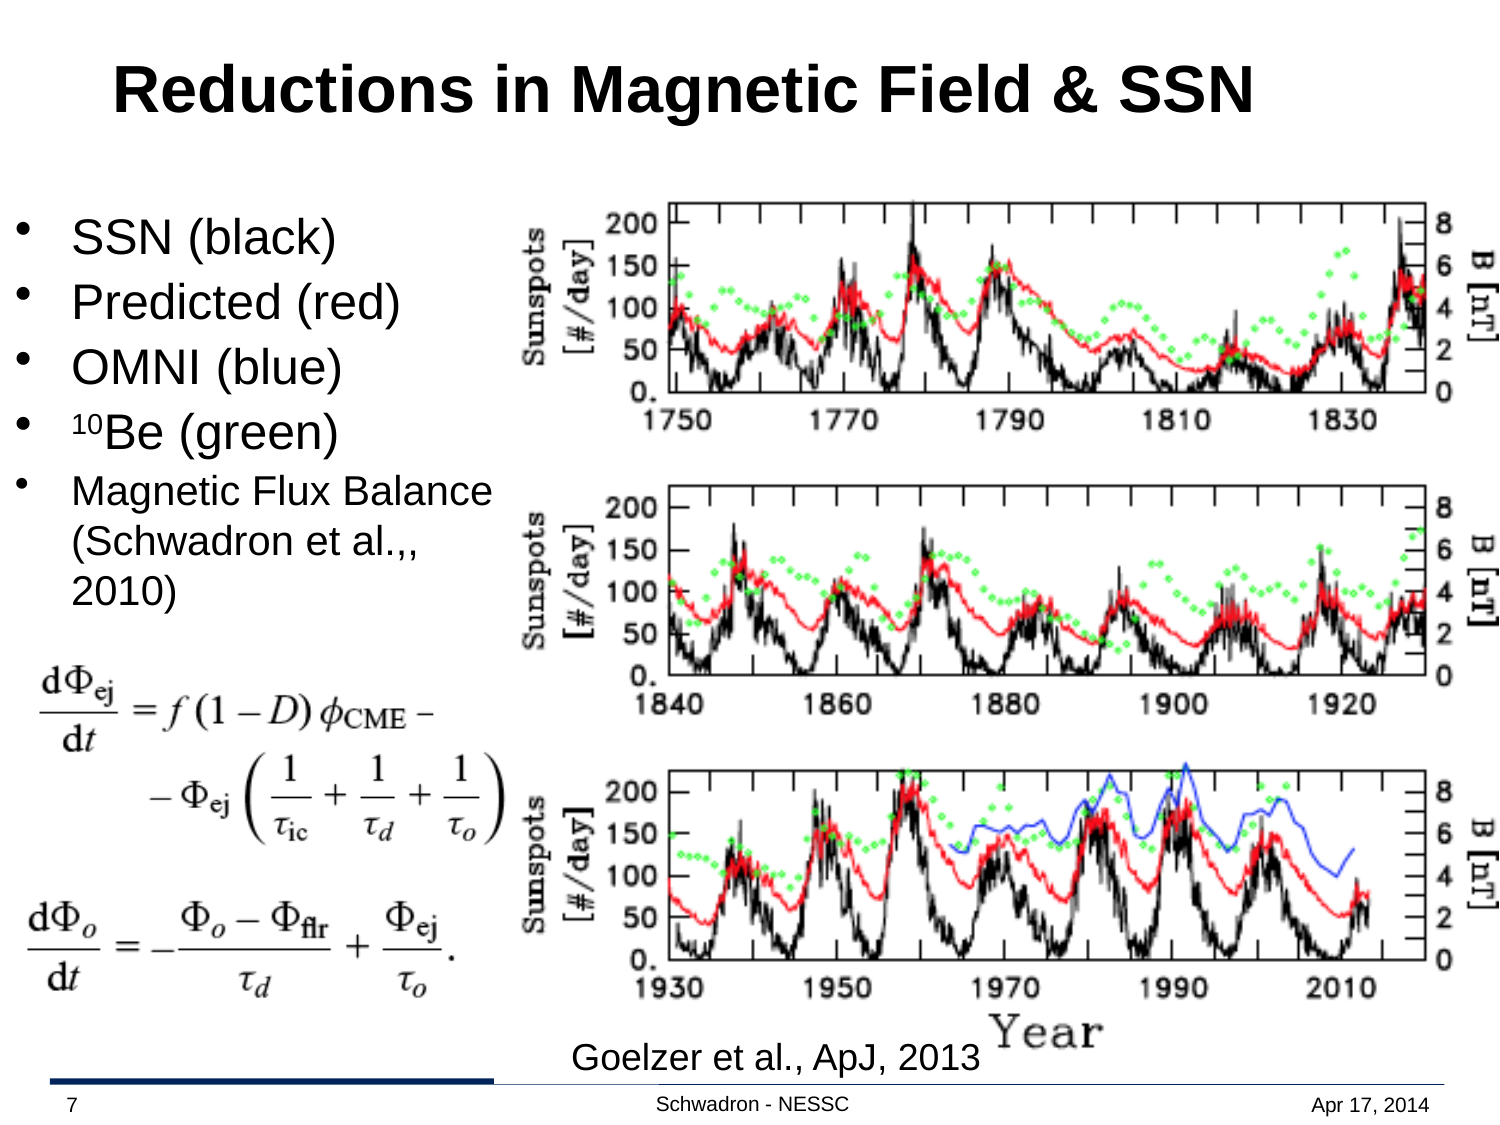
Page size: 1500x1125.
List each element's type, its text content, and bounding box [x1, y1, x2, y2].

text_box SSN (black) Predicted (red) OMNI (blue) 10Be (green) Magnetic Flux Balance (Schwadron et al.,, 2010) [0, 197, 260, 883]
picture [16, 649, 515, 868]
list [265, 174, 1500, 1084]
title Reductions in Magnetic Field & SSN [111, 30, 1294, 142]
picture [0, 884, 476, 1019]
